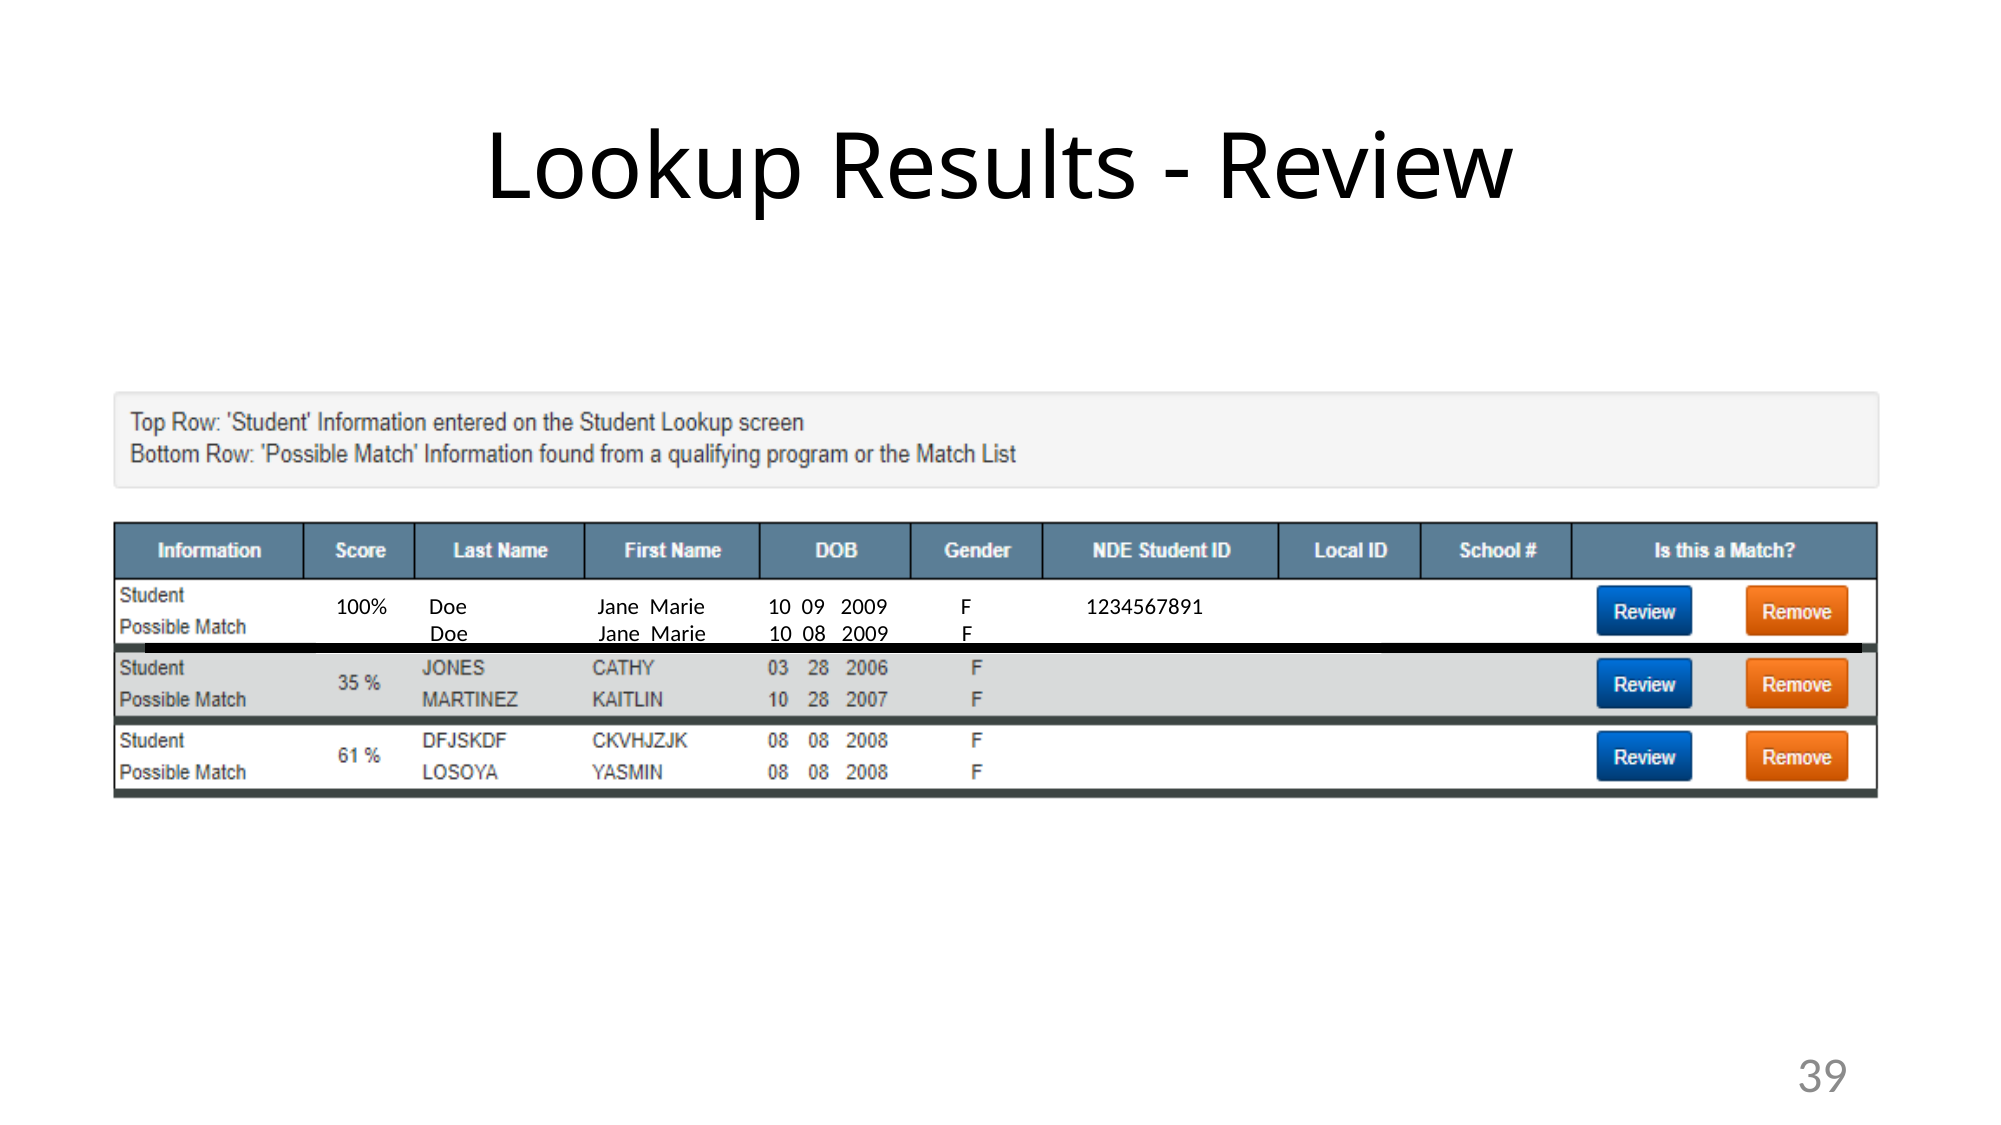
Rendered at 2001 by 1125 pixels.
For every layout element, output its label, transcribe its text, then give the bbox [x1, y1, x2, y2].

slide_number 39 [1412, 1042, 1863, 1103]
title Lookup Results - Review [137, 59, 1863, 278]
text_box 100% Doe Jane Marie 10 09 2009 F 1234567891 Doe Jane Marie 10 08 2009 F [315, 584, 1382, 643]
text_box [100, 390, 1899, 818]
